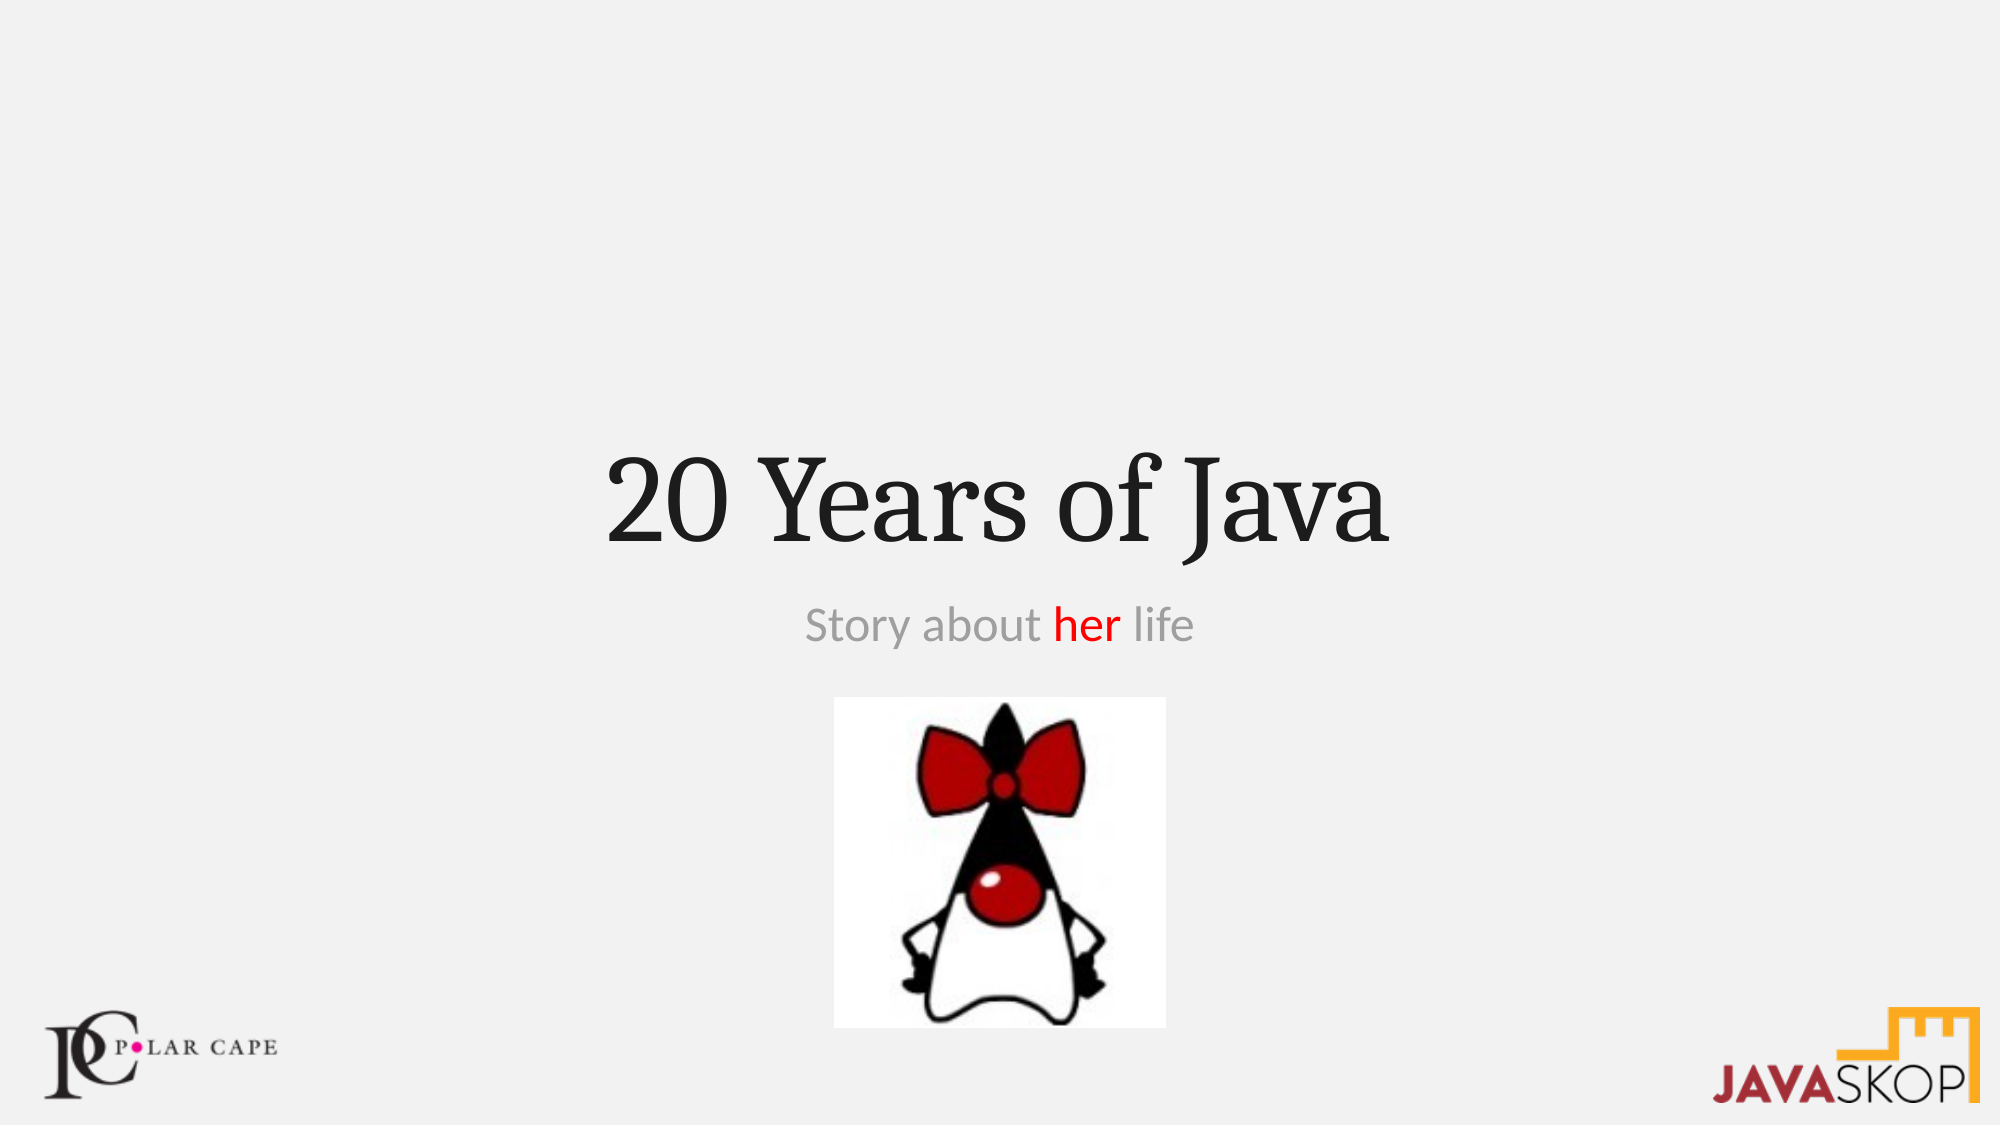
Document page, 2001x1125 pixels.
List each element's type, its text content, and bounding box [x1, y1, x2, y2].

picture [834, 697, 1166, 1028]
picture [1713, 1007, 1980, 1103]
picture [41, 1007, 281, 1103]
title 20 Years of Java [249, 184, 1750, 577]
subtitle Story about her life [249, 590, 1750, 863]
